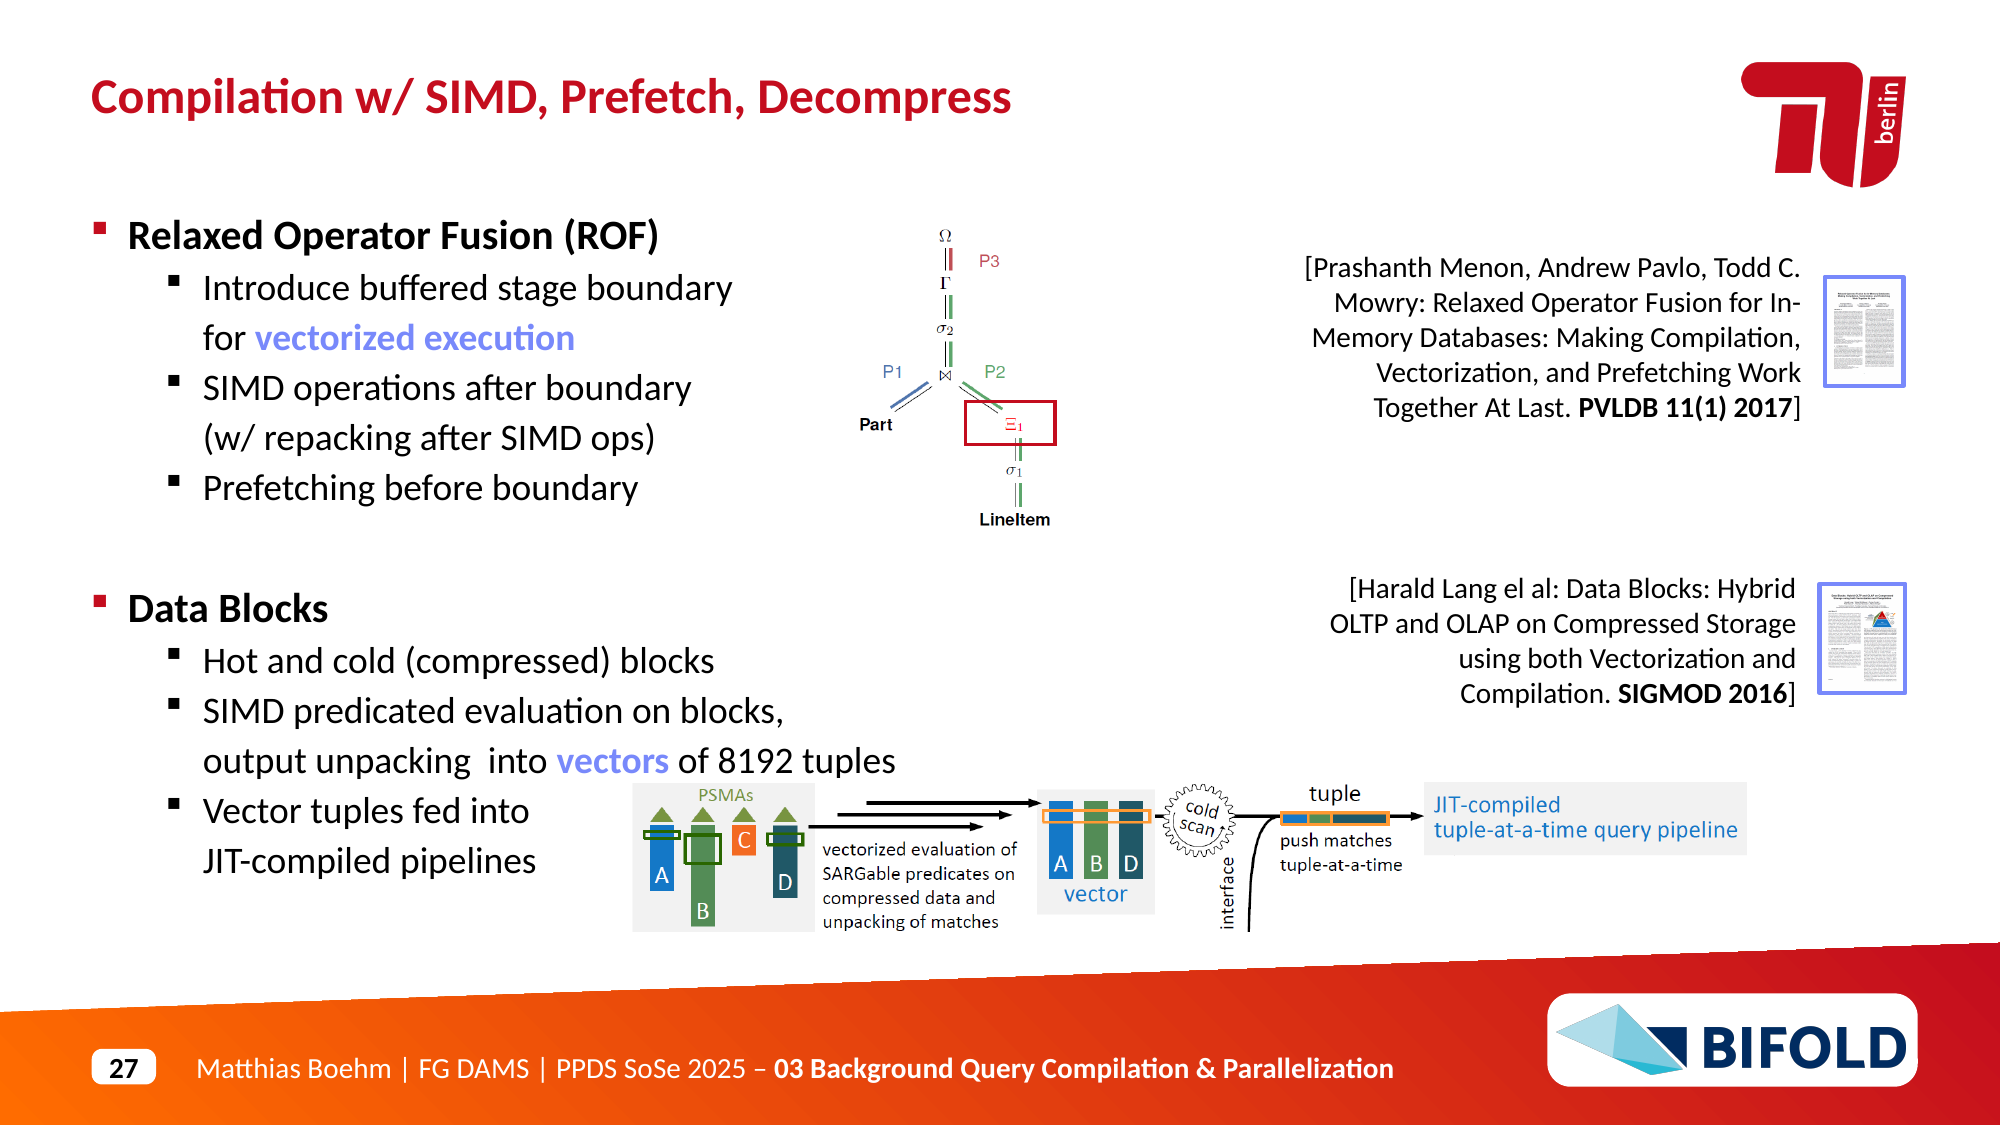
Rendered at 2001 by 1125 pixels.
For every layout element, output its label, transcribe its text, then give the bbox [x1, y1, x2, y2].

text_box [628, 778, 1751, 932]
picture [1556, 1004, 1906, 1075]
text_box [Harald Lang el al: Data Blocks: Hybrid OLTP and OLAP on Compressed Storage using both Vectorization and Compilation. SIGMOD 2016] [1323, 561, 1797, 717]
text_box [Prashanth Menon, Andrew Pavlo, Todd C. Mowry: Relaxed Operator Fusion for In-Memory Databases: Making Compilation, Vectorization, and Prefetching Work Together At Last. PVLDB 11(1) 2017] [1281, 240, 1802, 431]
picture [1741, 62, 1906, 188]
list Compilation w/ SIMD, Prefetch, Decompress [91, 65, 1455, 183]
picture [858, 217, 1056, 530]
picture [1826, 278, 1902, 384]
list Relaxed Operator Fusion (ROF) Introduce buffered stage boundary for vectorized execution SIMD operations after boundary (w/ repacking after SIMD ops) Prefetching before boundary Data Blocks Hot and cold (compressed) blocks SIMD predicated evaluation on blocks, output unpacking into vectors of 8192 tuples Vector tuples fed into JIT-compiled pipelines [90, 208, 1908, 948]
picture [1821, 585, 1904, 691]
